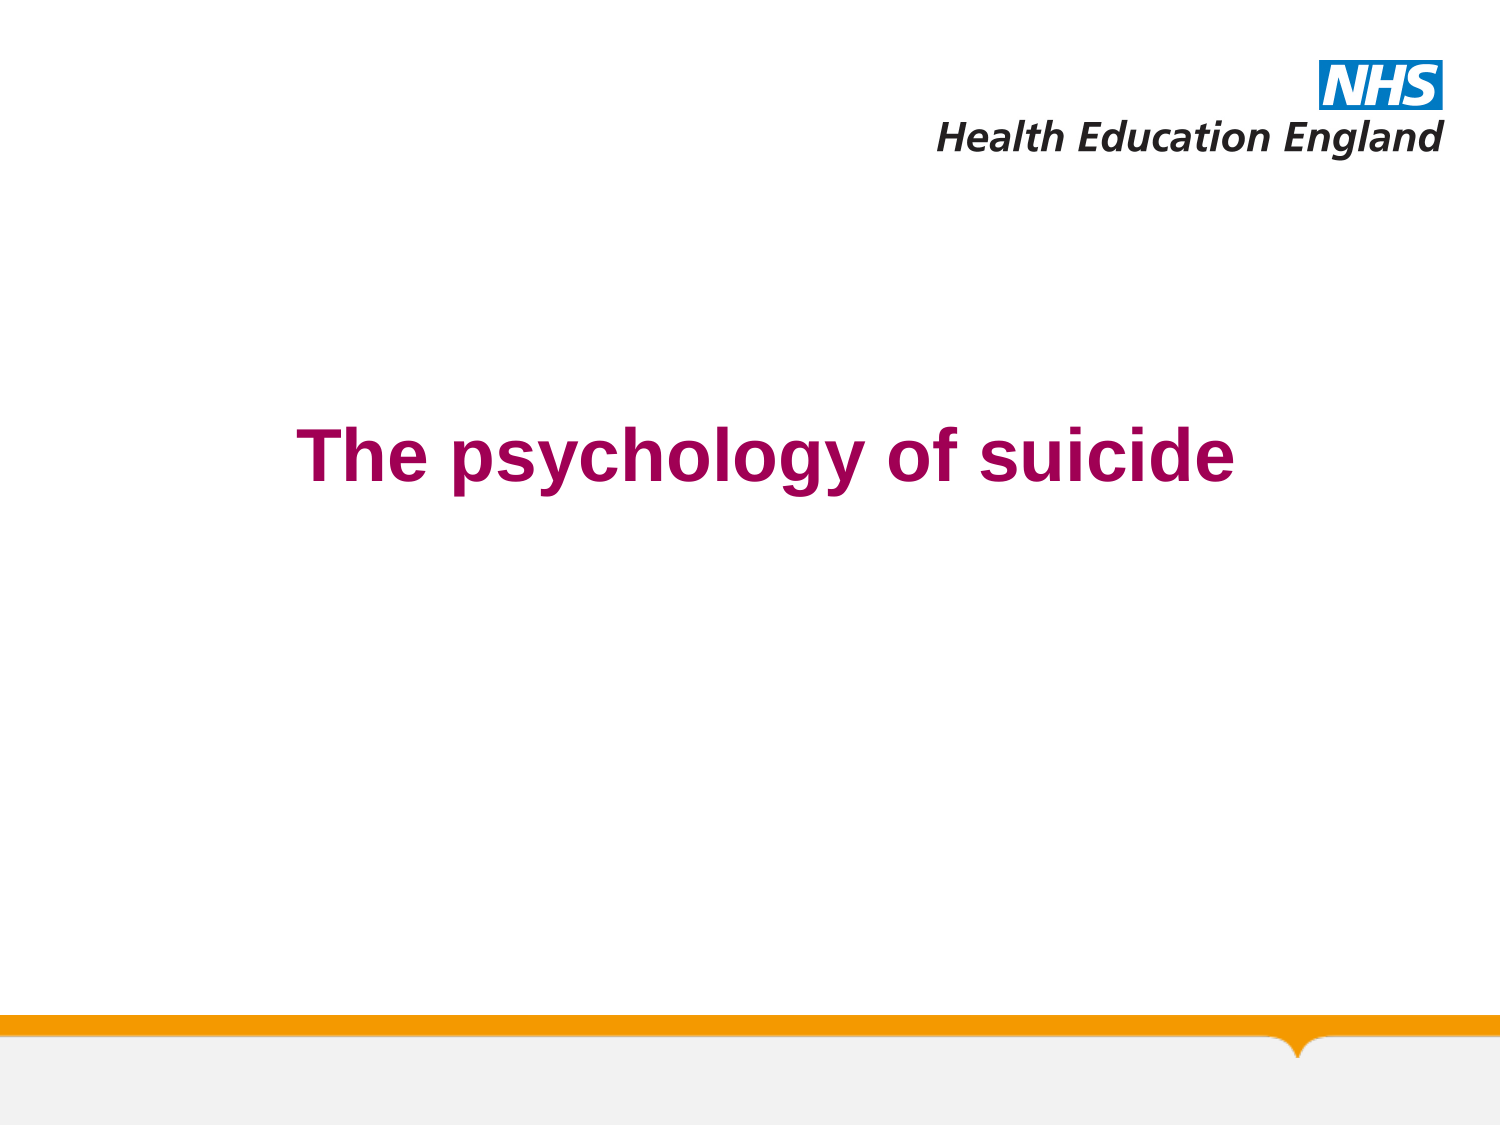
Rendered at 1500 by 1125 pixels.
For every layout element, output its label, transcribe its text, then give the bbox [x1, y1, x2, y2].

title The psychology of suicide [129, 398, 1404, 511]
picture [936, 59, 1445, 161]
